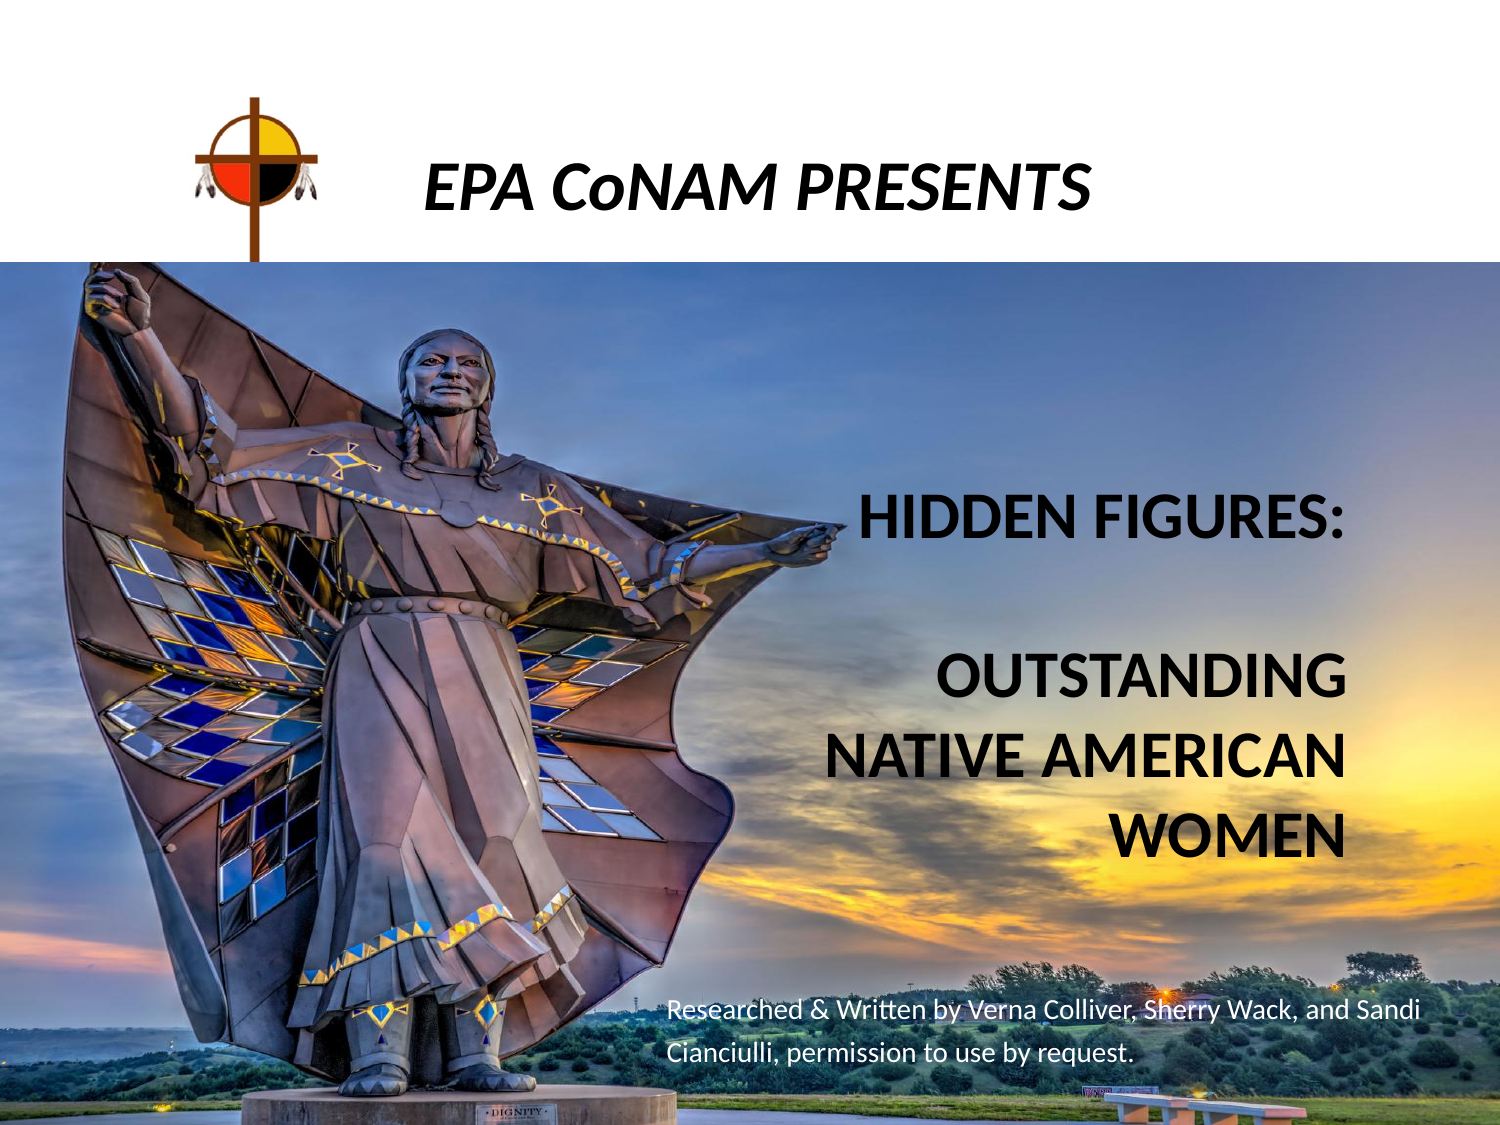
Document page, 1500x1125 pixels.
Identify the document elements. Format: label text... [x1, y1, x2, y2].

title EPA CoNAM PRESENTS [75, 45, 1425, 233]
picture [174, 74, 336, 262]
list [0, 262, 1500, 1125]
